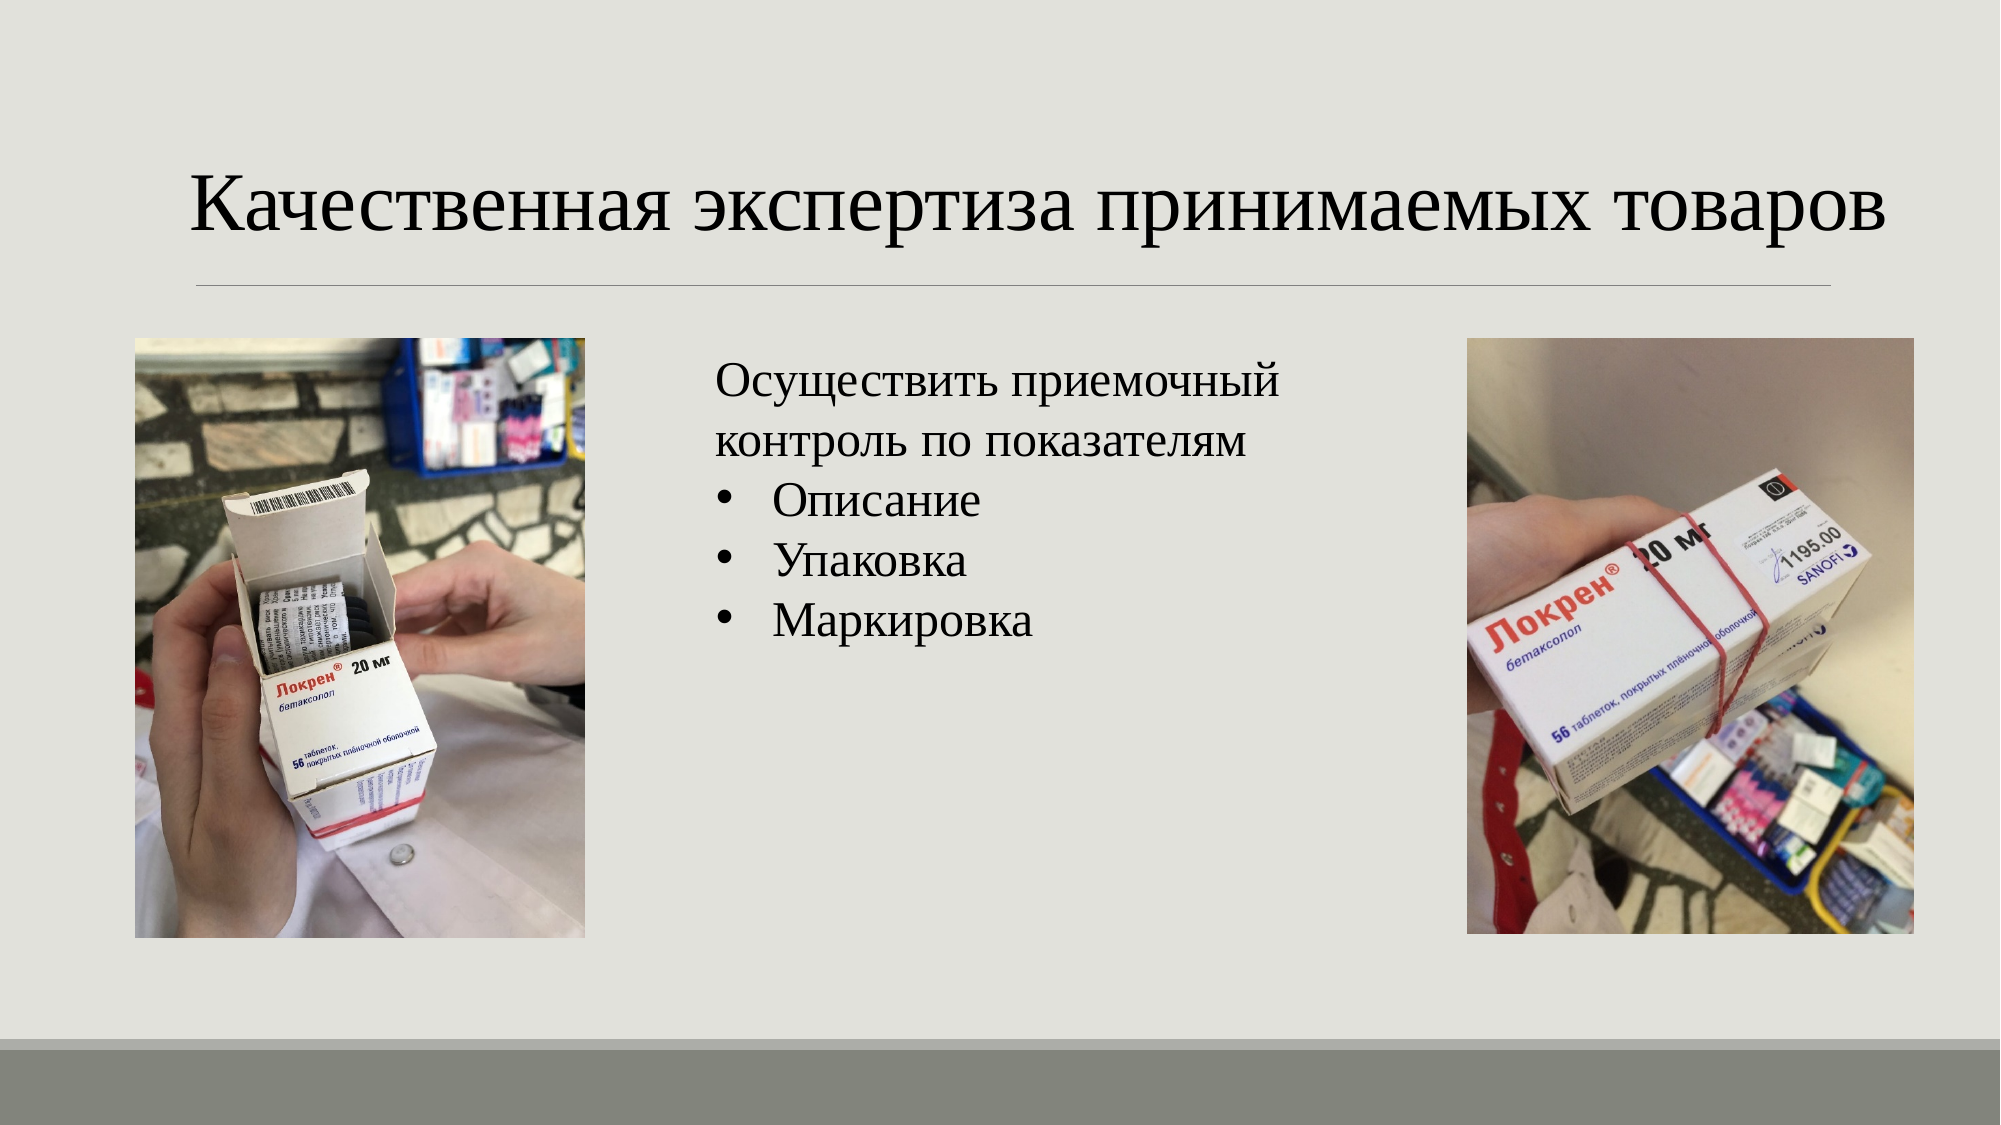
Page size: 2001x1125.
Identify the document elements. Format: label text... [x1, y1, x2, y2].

picture [1466, 338, 1914, 934]
text_box Качественная экспертиза принимаемых товаров [174, 139, 1905, 255]
picture [134, 338, 585, 938]
text_box Осуществить приемочный контроль по показателям Описание Упаковка Маркировка [701, 338, 1351, 654]
